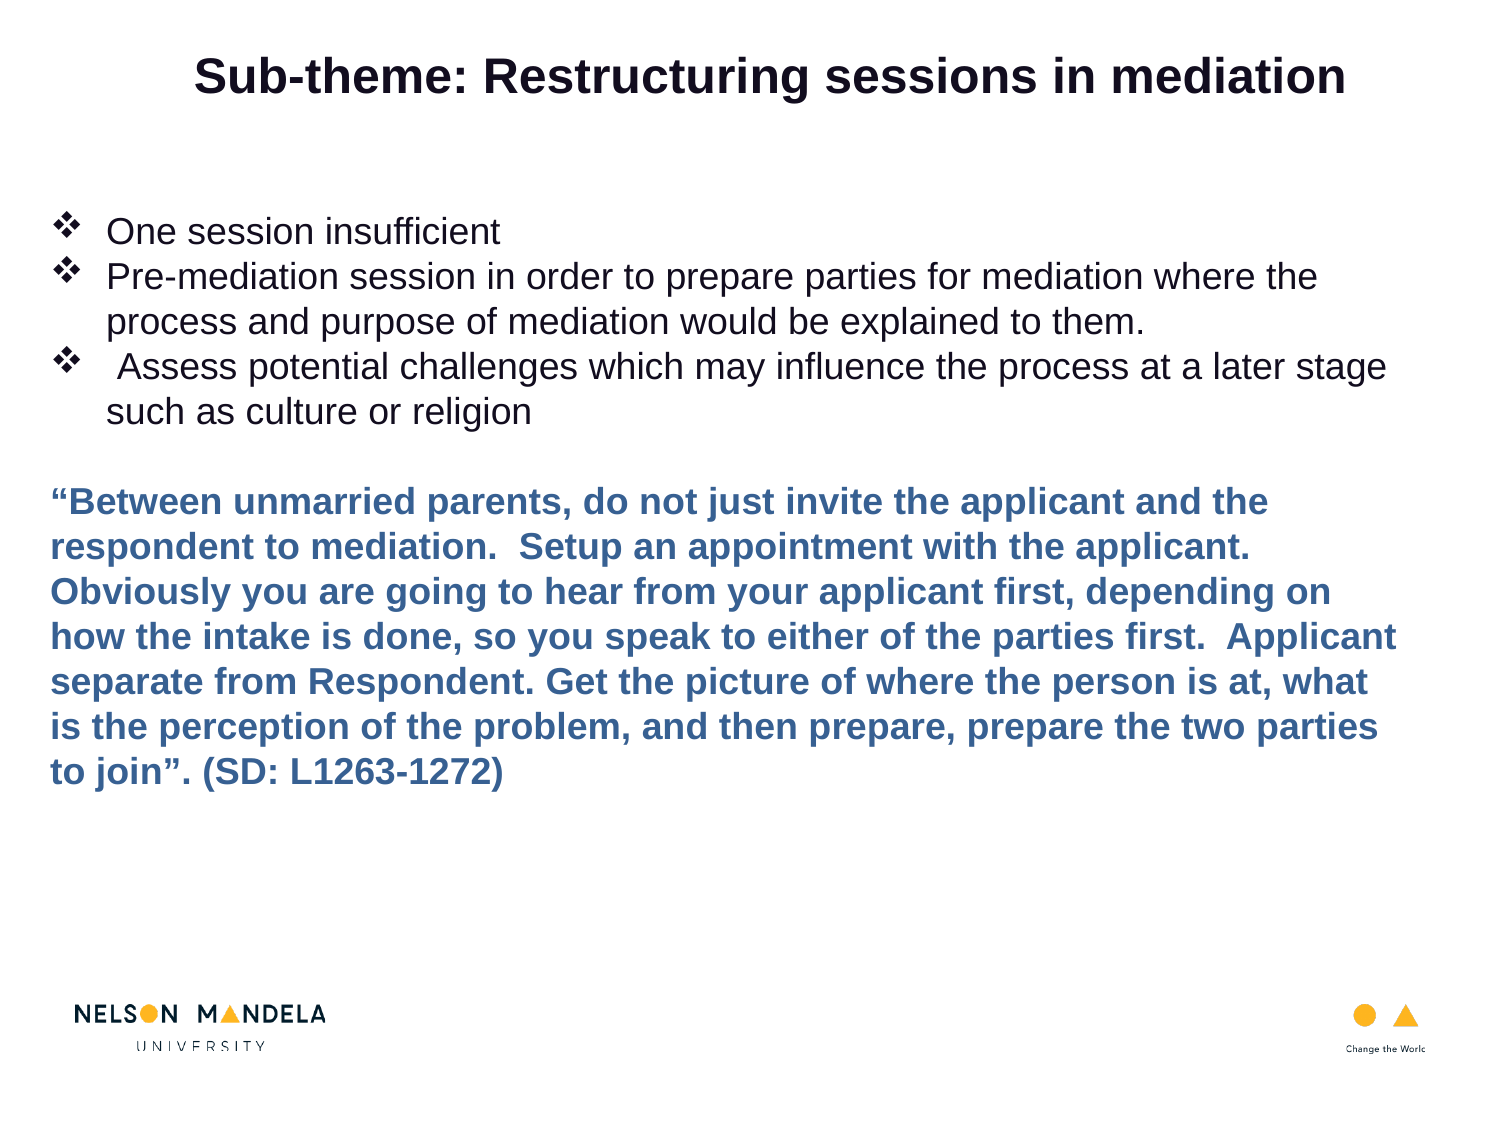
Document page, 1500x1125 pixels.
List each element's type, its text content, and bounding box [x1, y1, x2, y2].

text_box Sub-theme: Restructuring sessions in mediation [75, 36, 1466, 117]
text_box One session insufficient Pre-mediation session in order to prepare parties for mediation where the process and purpose of mediation would be explained to them. Assess potential challenges which may influence the process at a later stage such as culture or religion “Between unmarried parents, do not just invite the applicant and the respondent to mediation. Setup an appointment with the applicant. Obviously you are going to hear from your applicant first, depending on how the intake is done, so you speak to either of the parties first. Applicant separate from Respondent. Get the picture of where the person is at, what is the perception of the problem, and then prepare, prepare the two parties to join”. (SD: L1263-1272) [35, 154, 1425, 978]
